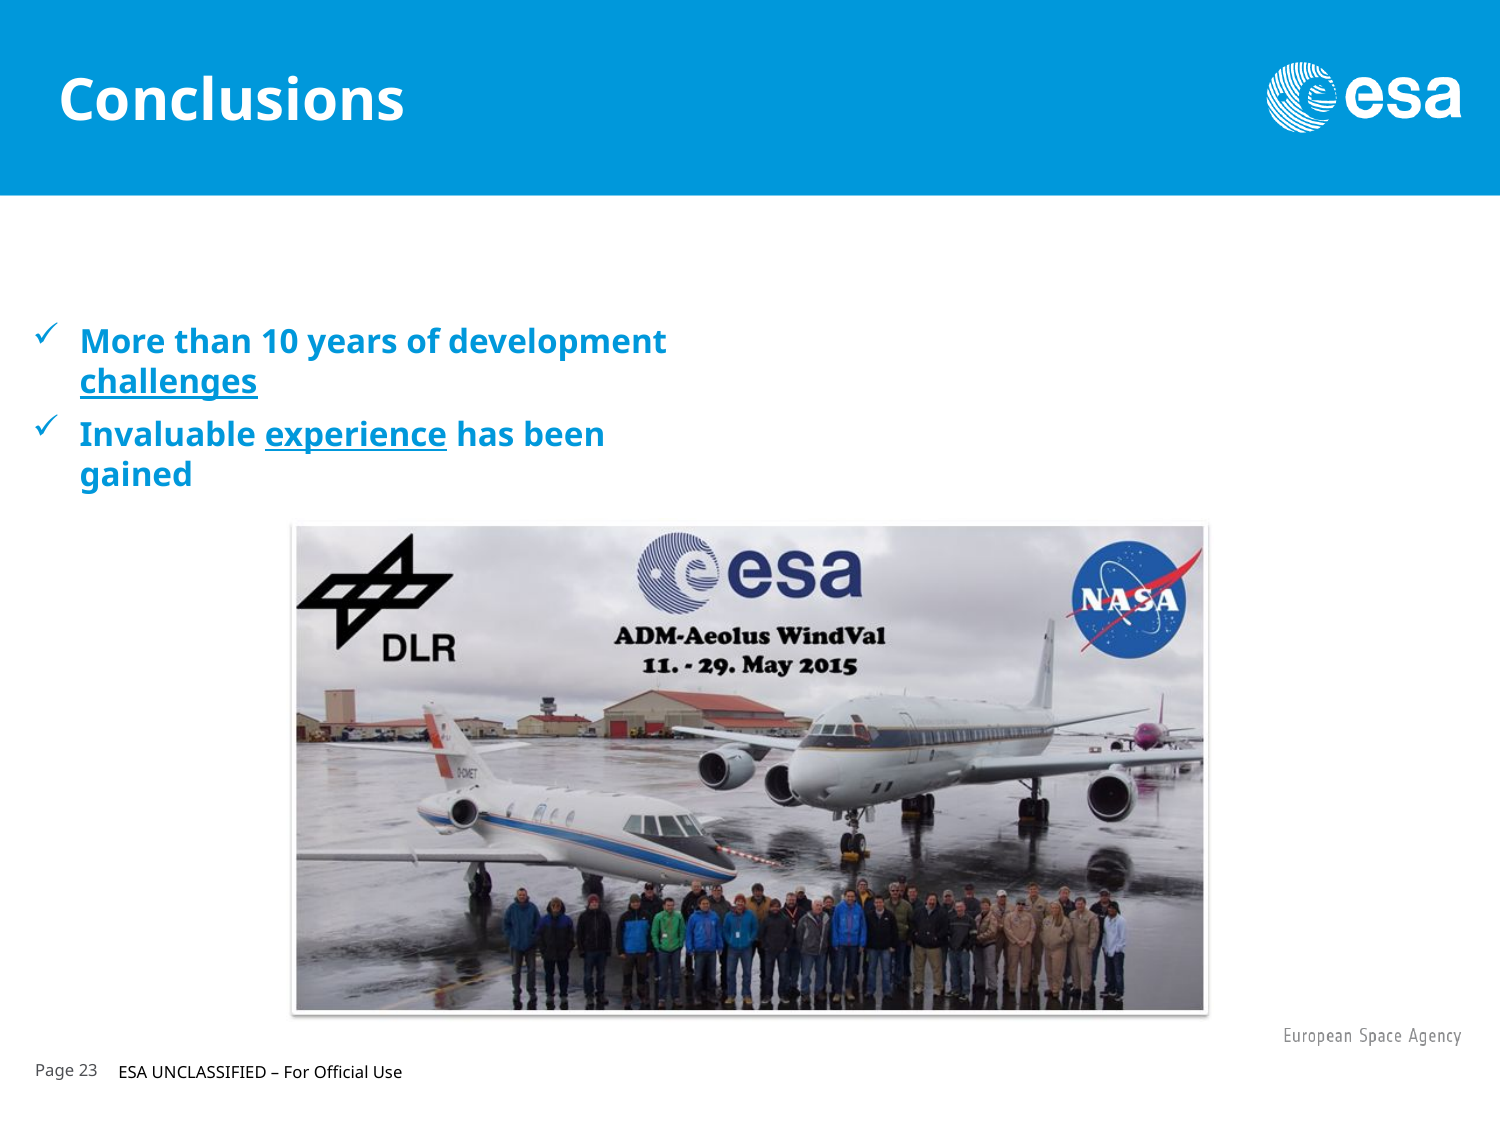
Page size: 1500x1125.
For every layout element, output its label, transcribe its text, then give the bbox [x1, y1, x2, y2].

picture [1283, 85, 1288, 95]
picture [1272, 79, 1278, 94]
text_box More than 10 years of development challenges Invaluable experience has been gained [17, 260, 697, 501]
picture [1291, 98, 1300, 107]
picture [1279, 64, 1298, 86]
picture [1279, 111, 1286, 117]
picture [1264, 1020, 1500, 1059]
picture [1276, 74, 1280, 88]
picture [1268, 102, 1275, 112]
picture [1287, 118, 1297, 125]
picture [1268, 92, 1274, 103]
picture [286, 518, 1214, 1024]
text_box Conclusions [43, 54, 1248, 140]
picture [1291, 126, 1299, 131]
picture [1388, 78, 1420, 118]
picture [1292, 111, 1300, 117]
picture [1270, 85, 1274, 95]
picture [1275, 98, 1284, 110]
picture [1426, 78, 1460, 118]
text_box Page 23 [35, 1047, 905, 1097]
picture [1346, 78, 1382, 118]
